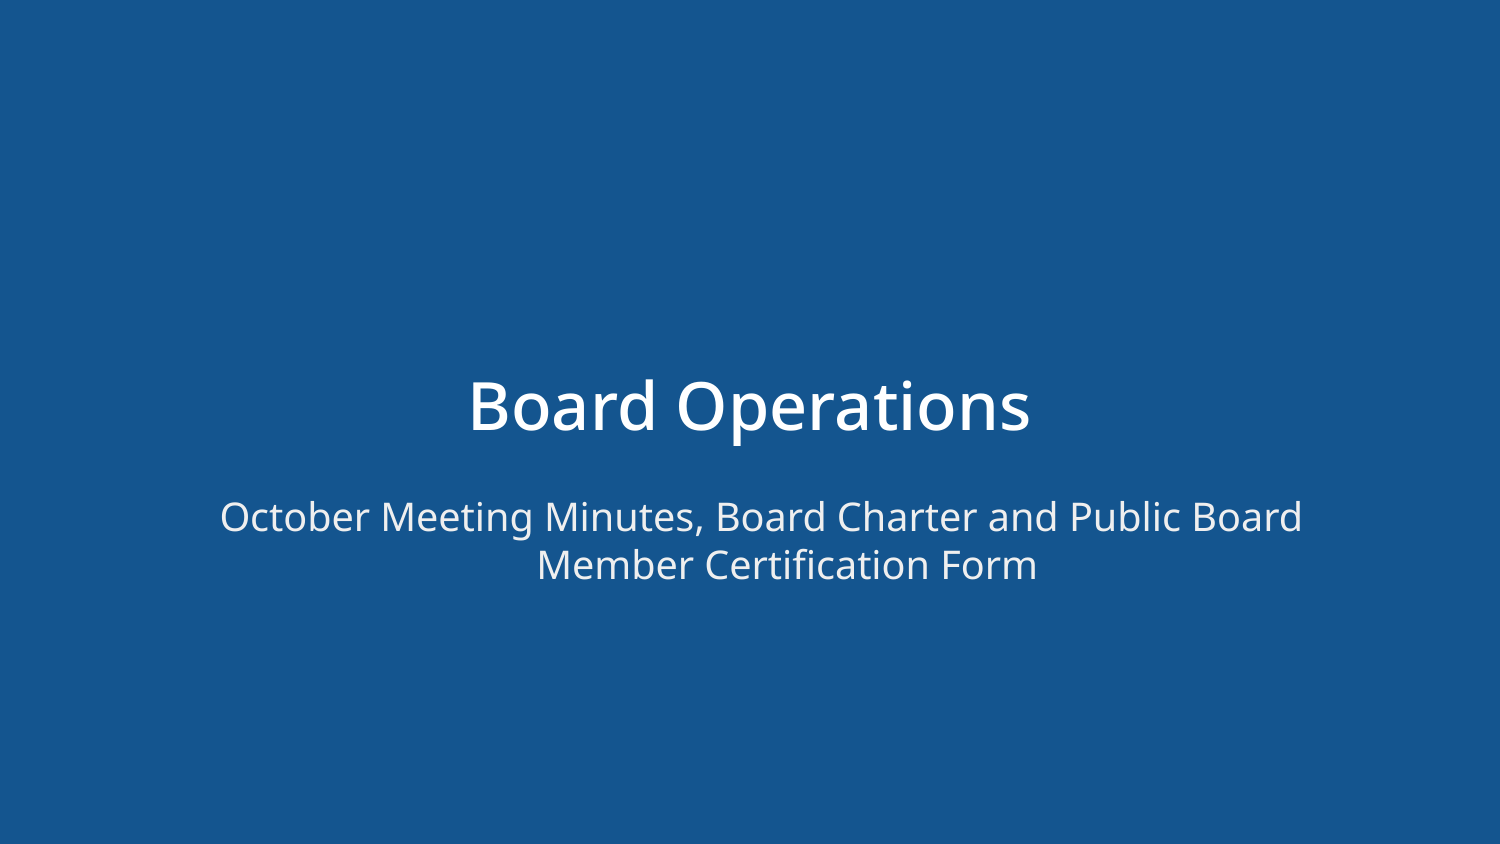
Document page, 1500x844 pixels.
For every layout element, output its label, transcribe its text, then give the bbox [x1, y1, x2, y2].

subtitle October Meeting Minutes, Board Charter and Public Board Member Certification Form [173, 477, 1327, 608]
title Board Operations [51, 122, 1449, 459]
